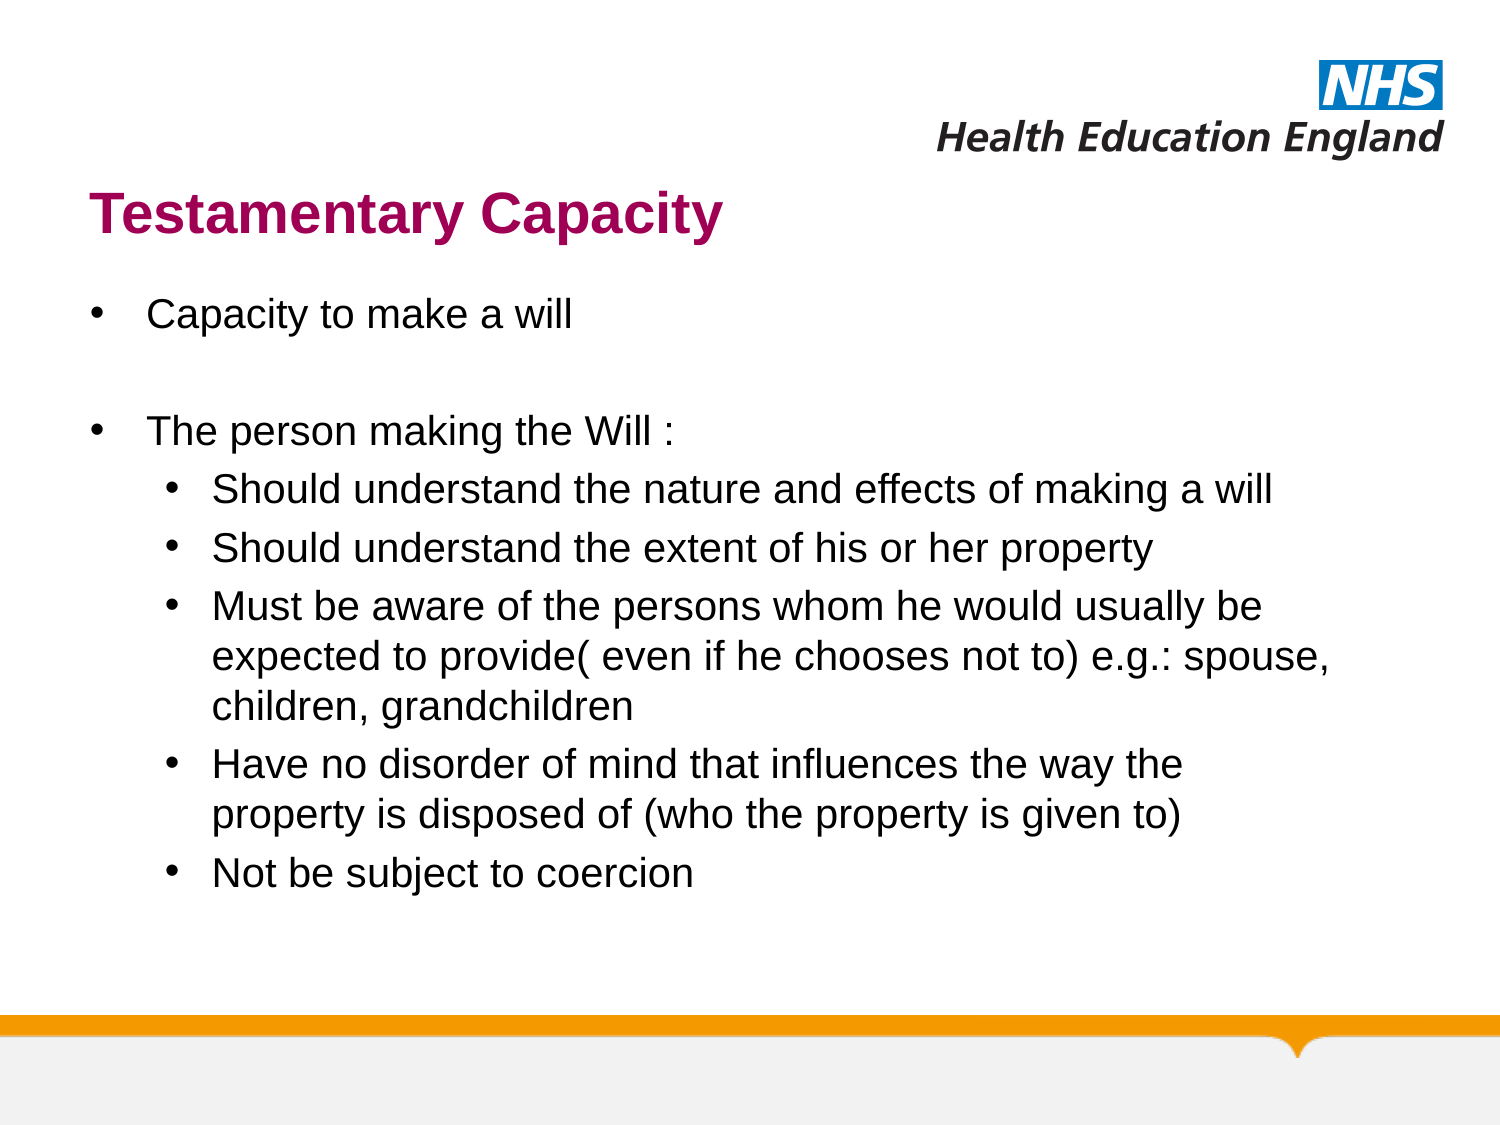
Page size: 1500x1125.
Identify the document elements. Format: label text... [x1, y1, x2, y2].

title Testamentary Capacity [75, 168, 1361, 279]
list Capacity to make a will The person making the Will : Should understand the nature and effects of making a will Should understand the extent of his or her property Must be aware of the persons whom he would usually be expected to provide( even if he chooses not to) e.g.: spouse, children, grandchildren Have no disorder of mind that influences the way the property is disposed of (who the property is given to) Not be subject to coercion [75, 279, 1361, 1018]
picture [936, 59, 1445, 161]
